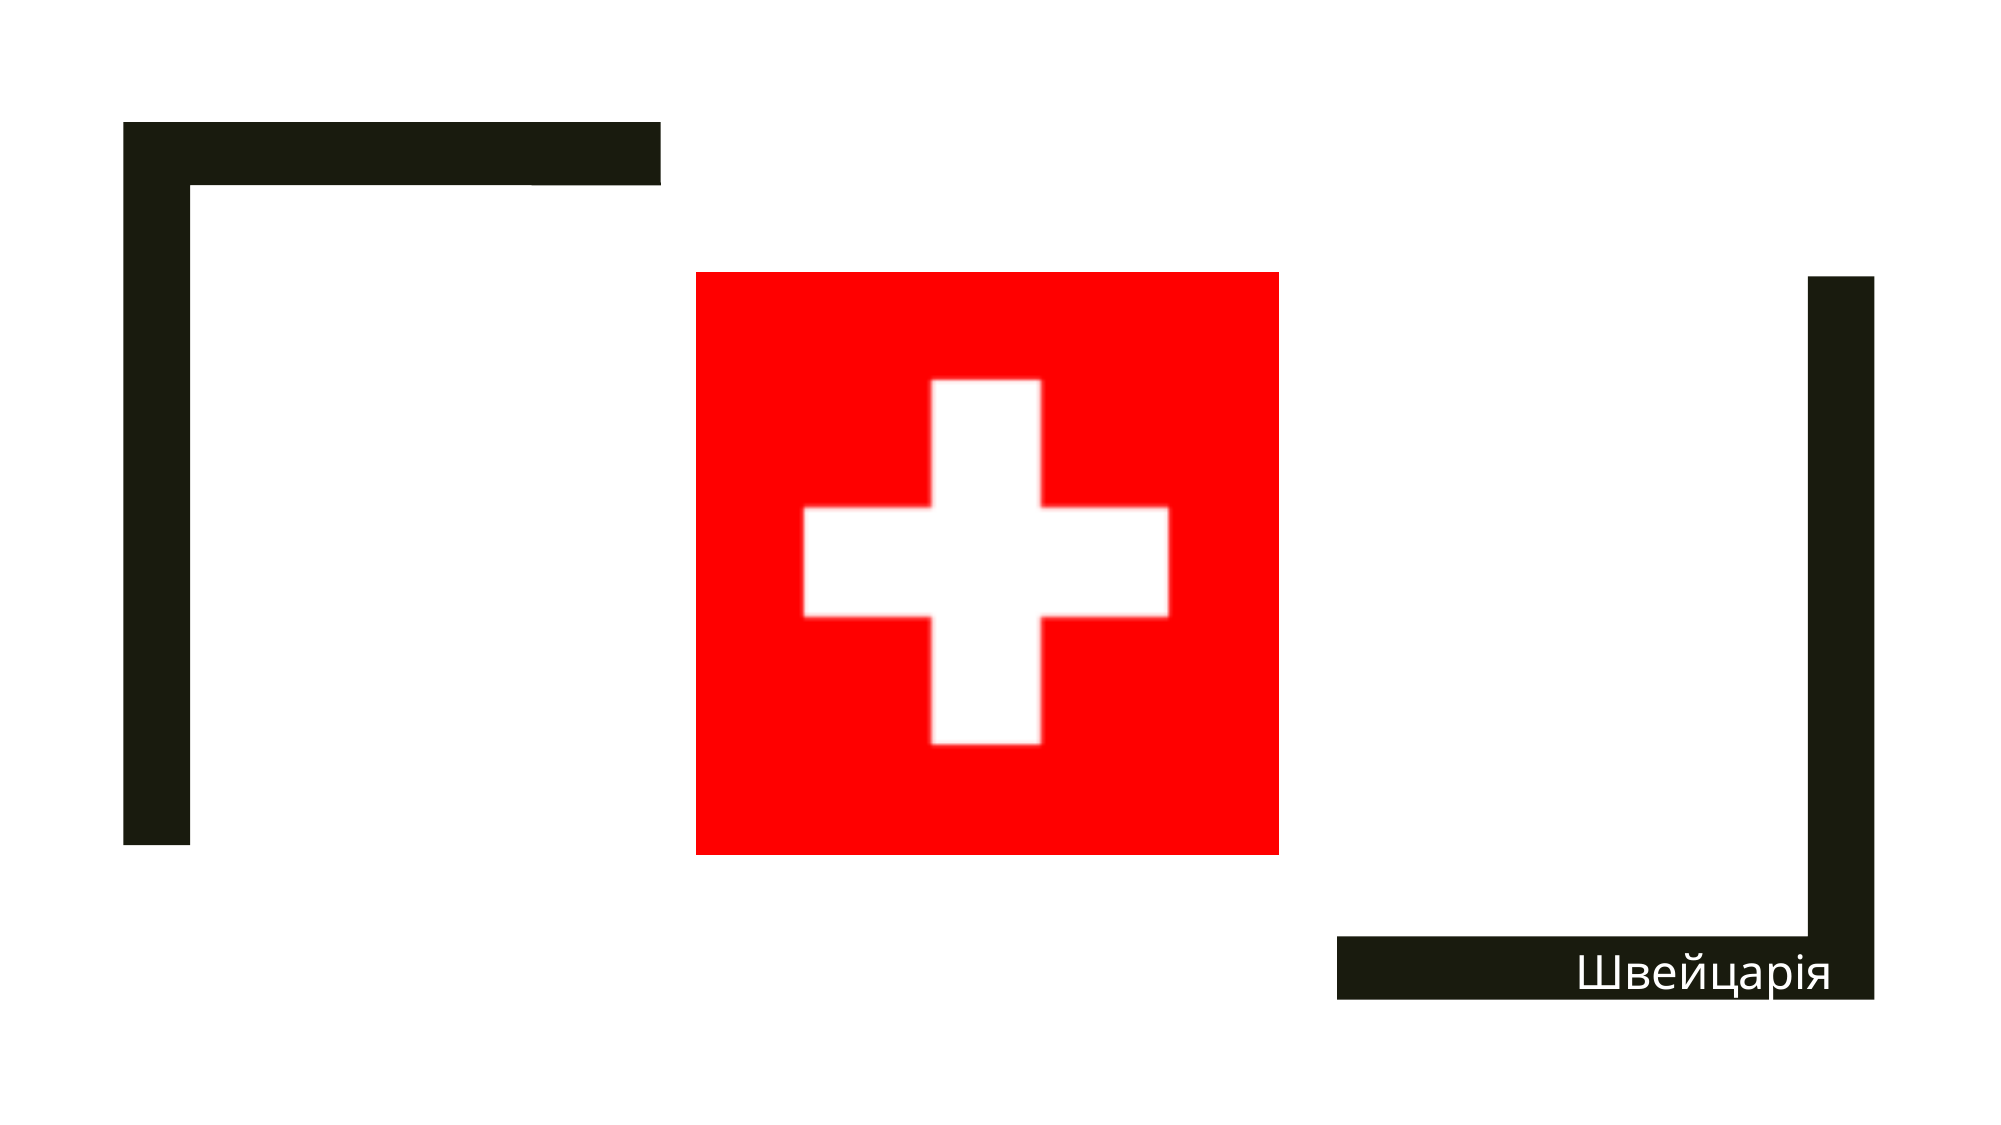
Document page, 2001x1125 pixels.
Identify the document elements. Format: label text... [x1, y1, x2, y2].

picture [696, 272, 1279, 855]
subtitle Швейцарія [1497, 927, 1911, 1008]
